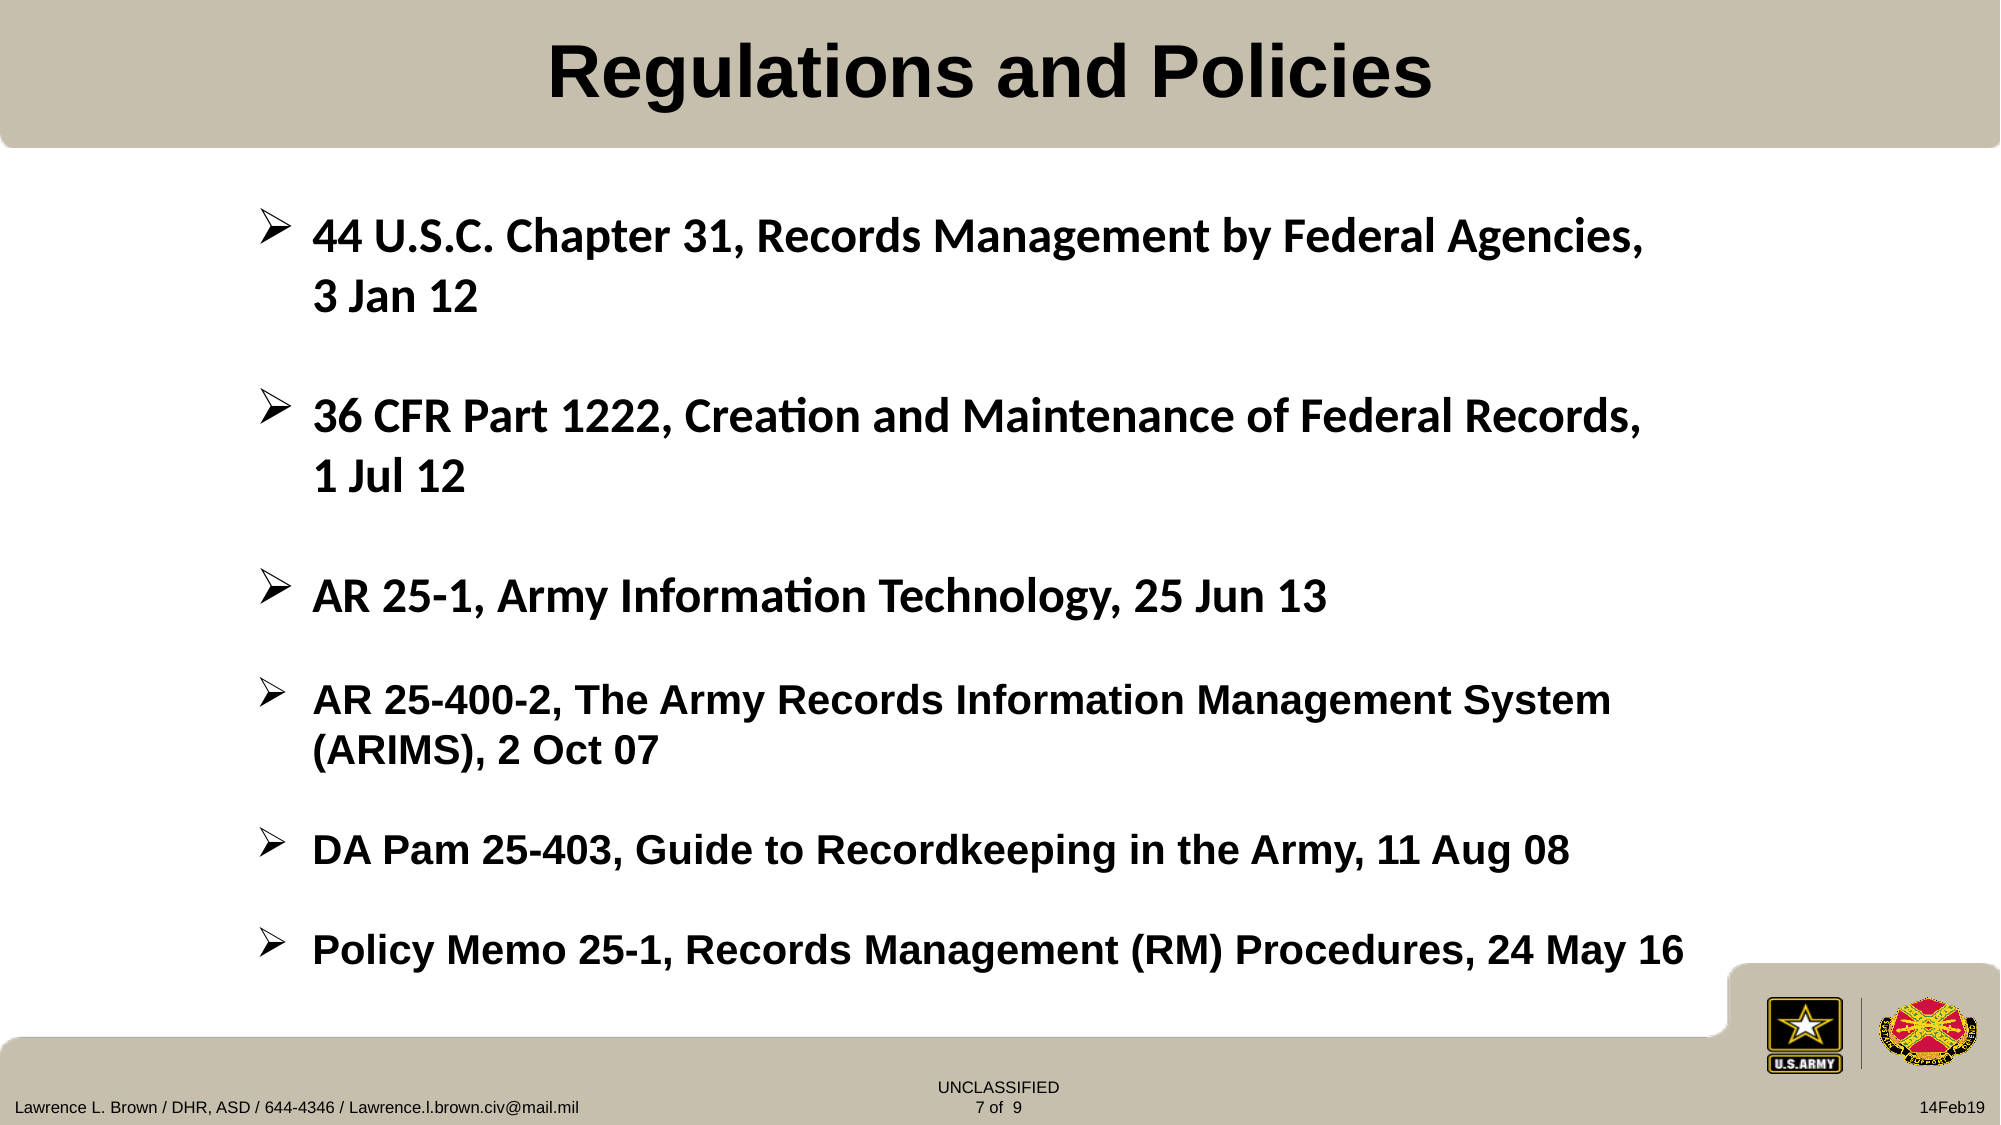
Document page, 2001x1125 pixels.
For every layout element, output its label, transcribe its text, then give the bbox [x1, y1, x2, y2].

picture [1767, 997, 1843, 1074]
picture [1879, 997, 1977, 1066]
text_box 44 U.S.C. Chapter 31, Records Management by Federal Agencies, 3 Jan 12 36 CFR Part 1222, Creation and Maintenance of Federal Records, 1 Jul 12 AR 25-1, Army Information Technology, 25 Jun 13 AR 25-400-2, The Army Records Information Management System (ARIMS), 2 Oct 07 DA Pam 25-403, Guide to Recordkeeping in the Army, 11 Aug 08 Policy Memo 25-1, Records Management (RM) Procedures, 24 May 16 [241, 195, 1742, 1125]
text_box Regulations and Policies [382, 14, 1600, 120]
